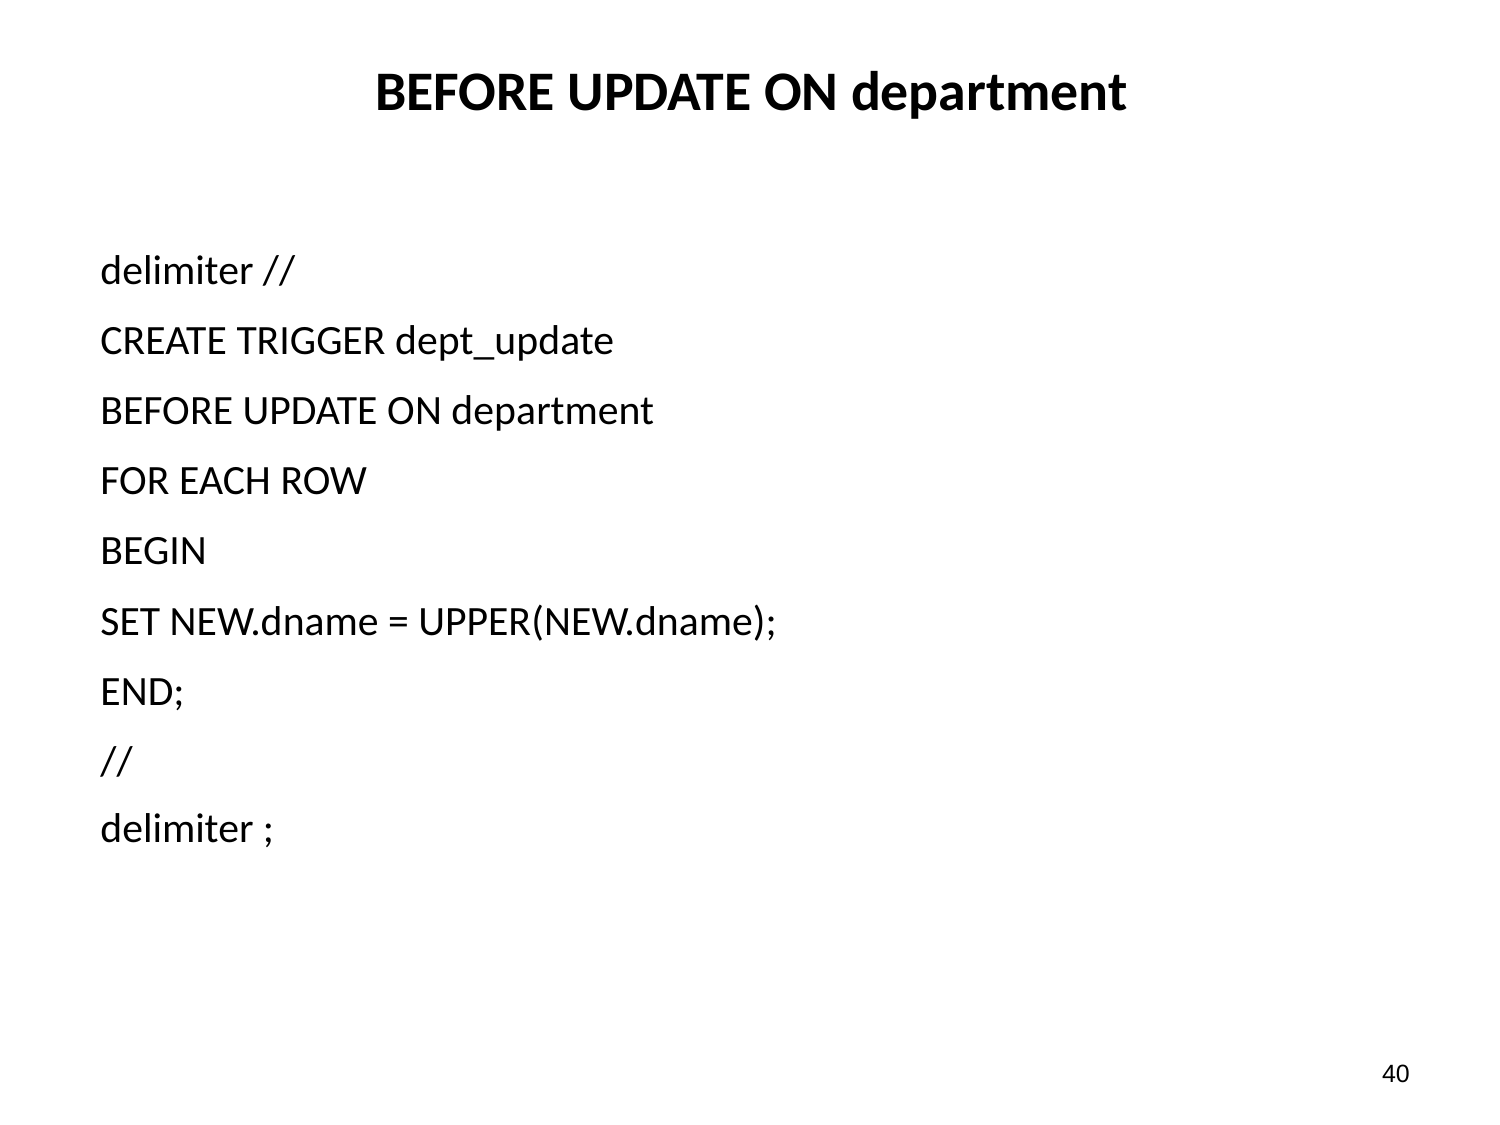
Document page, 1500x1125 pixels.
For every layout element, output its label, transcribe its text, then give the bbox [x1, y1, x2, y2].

title BEFORE UPDATE ON department [76, 47, 1427, 197]
slide_number 39 [1074, 1042, 1425, 1103]
text_box delimiter // CREATE TRIGGER dept_update BEFORE UPDATE ON department FOR EACH ROW BEGIN SET NEW.dname = UPPER(NEW.dname); END; // delimiter ; [85, 231, 1075, 858]
